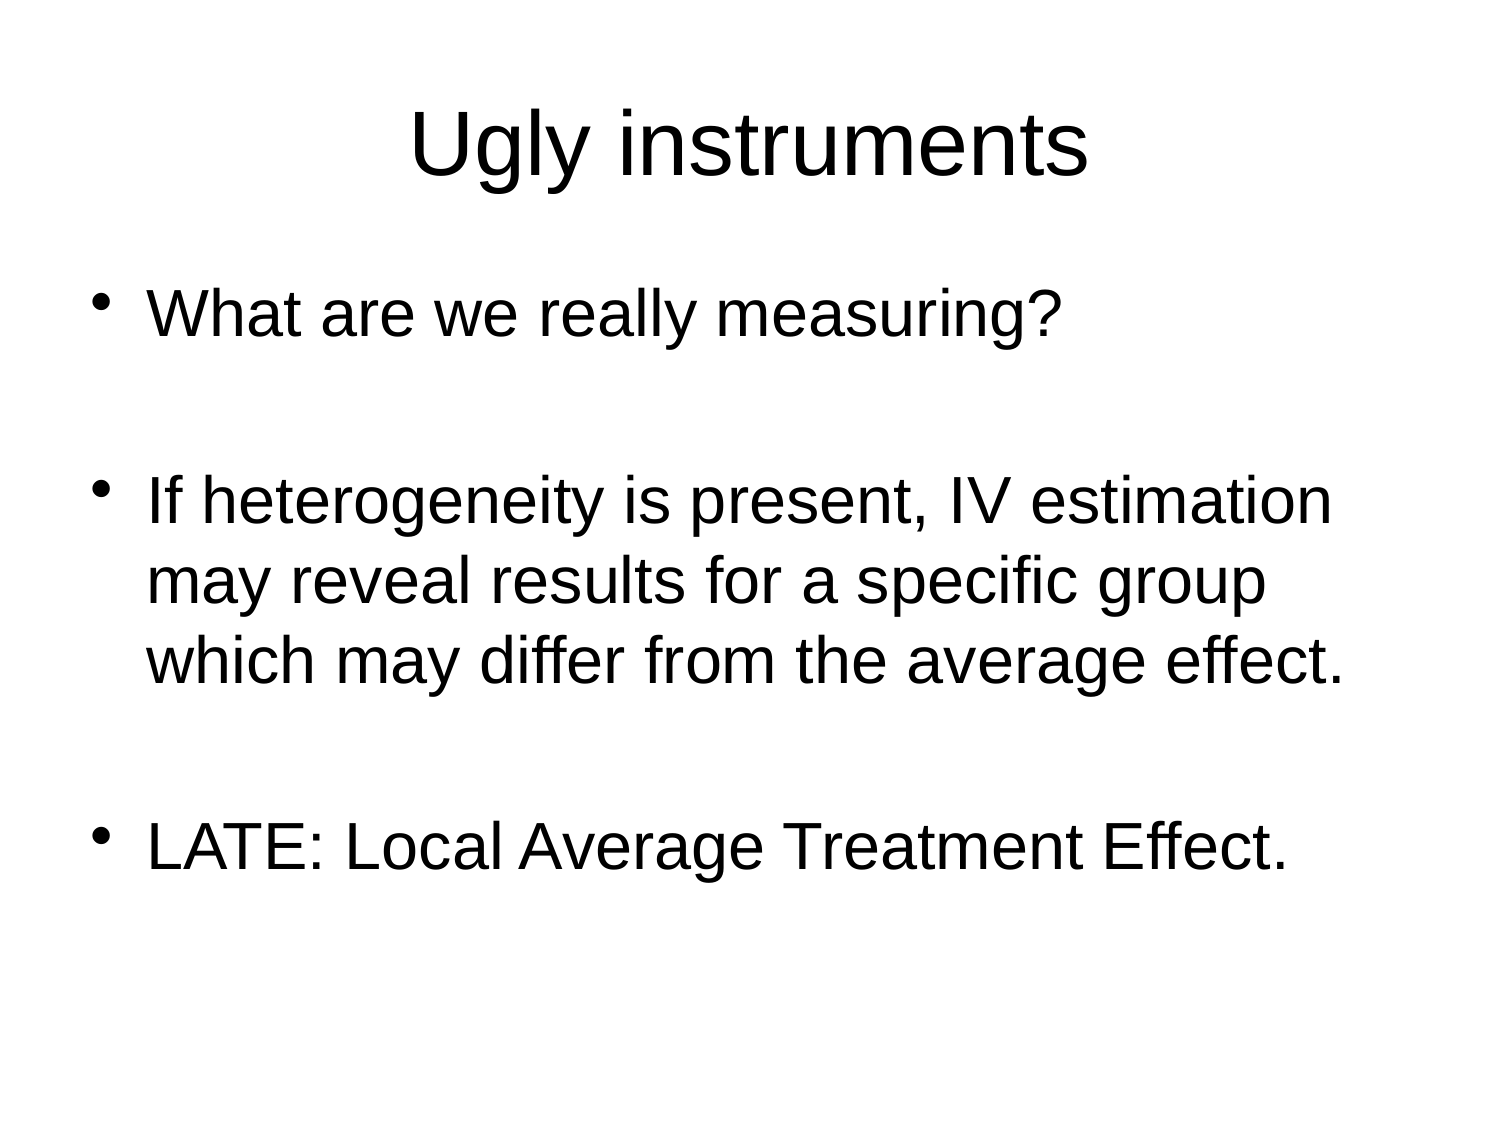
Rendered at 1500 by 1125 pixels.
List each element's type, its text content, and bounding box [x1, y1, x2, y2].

title Ugly instruments [74, 44, 1426, 233]
list What are we really measuring? If heterogeneity is present, IV estimation may reveal results for a specific group which may differ from the average effect. LATE: Local Average Treatment Effect. [74, 262, 1426, 1006]
